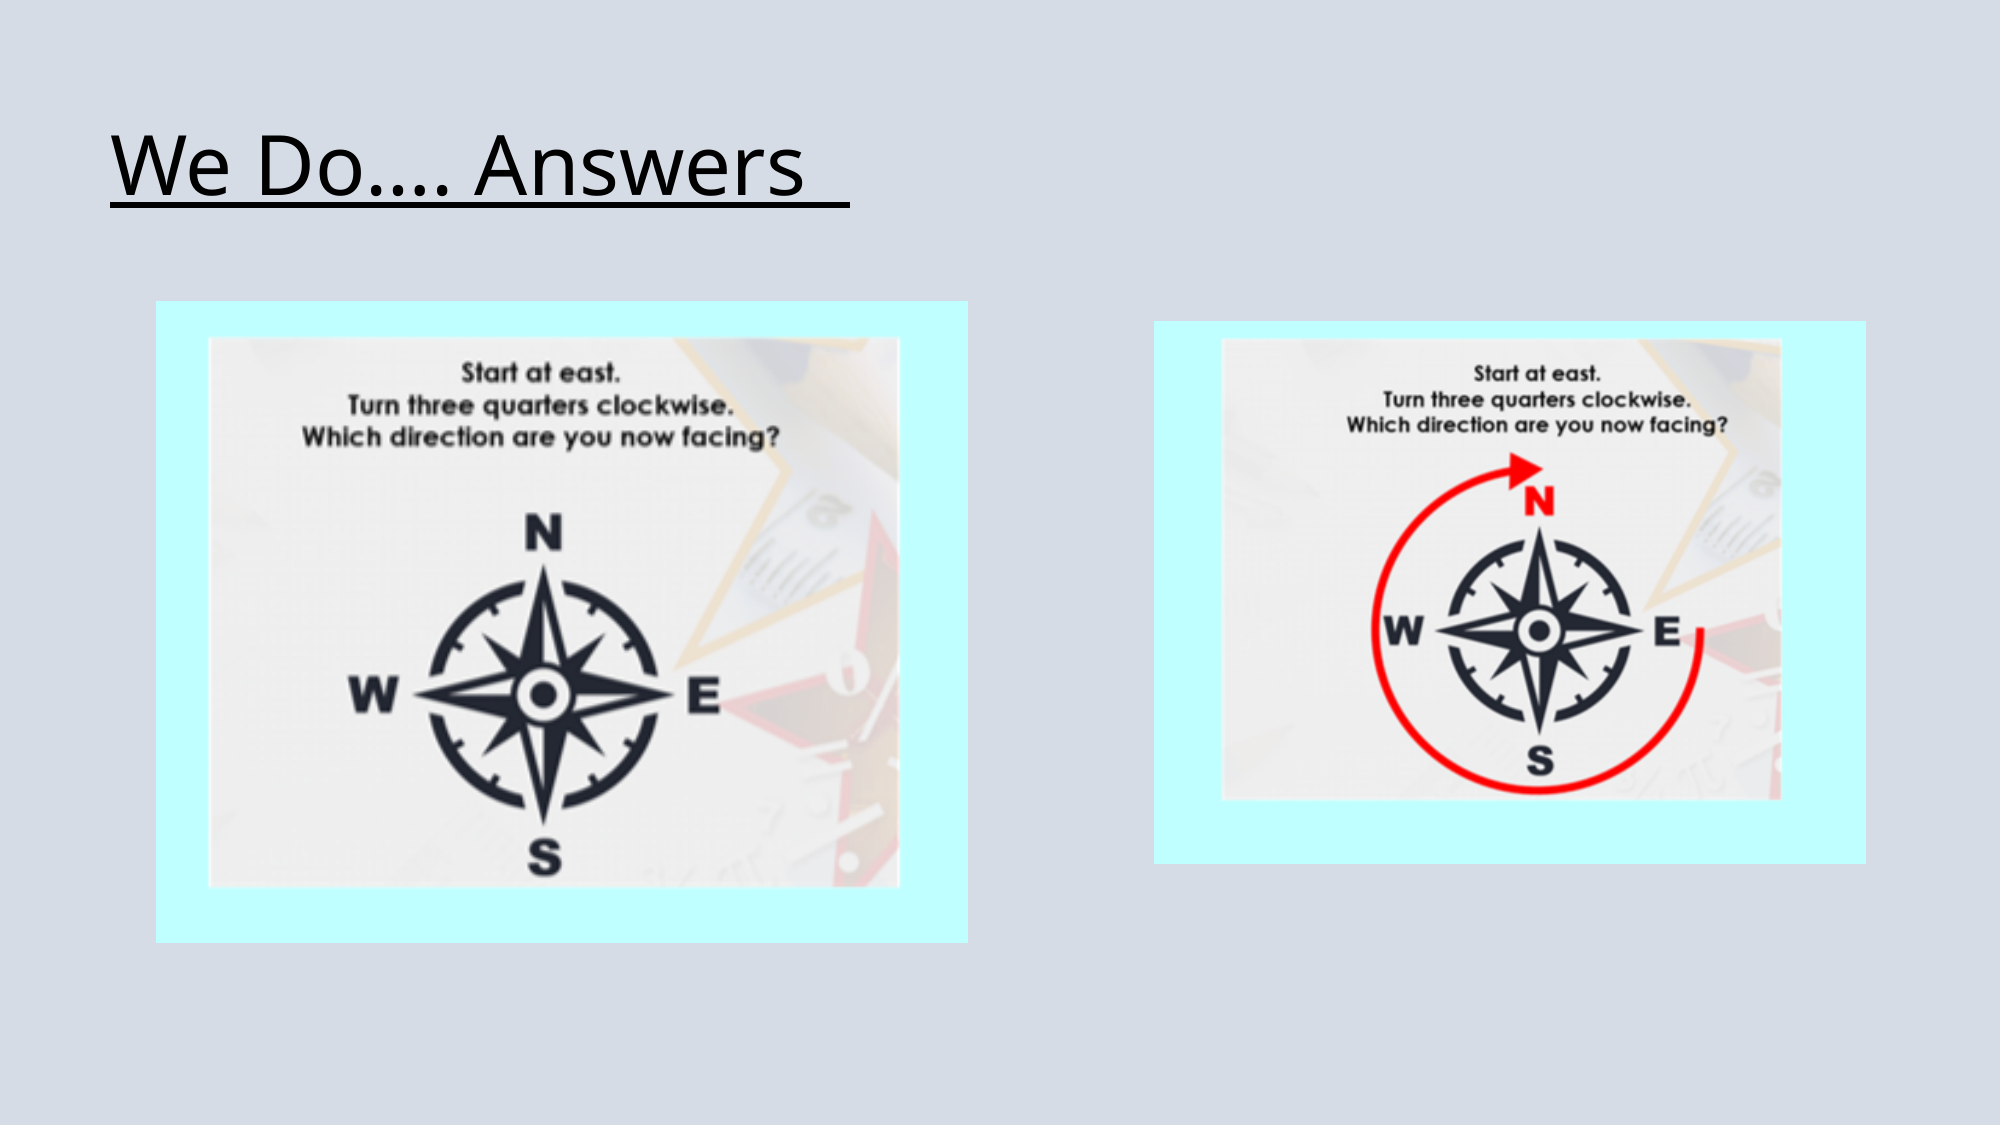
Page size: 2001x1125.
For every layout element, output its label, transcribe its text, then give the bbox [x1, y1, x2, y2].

text_box We Do…. Answers [95, 104, 1965, 220]
picture [156, 301, 968, 943]
picture [1154, 321, 1866, 864]
